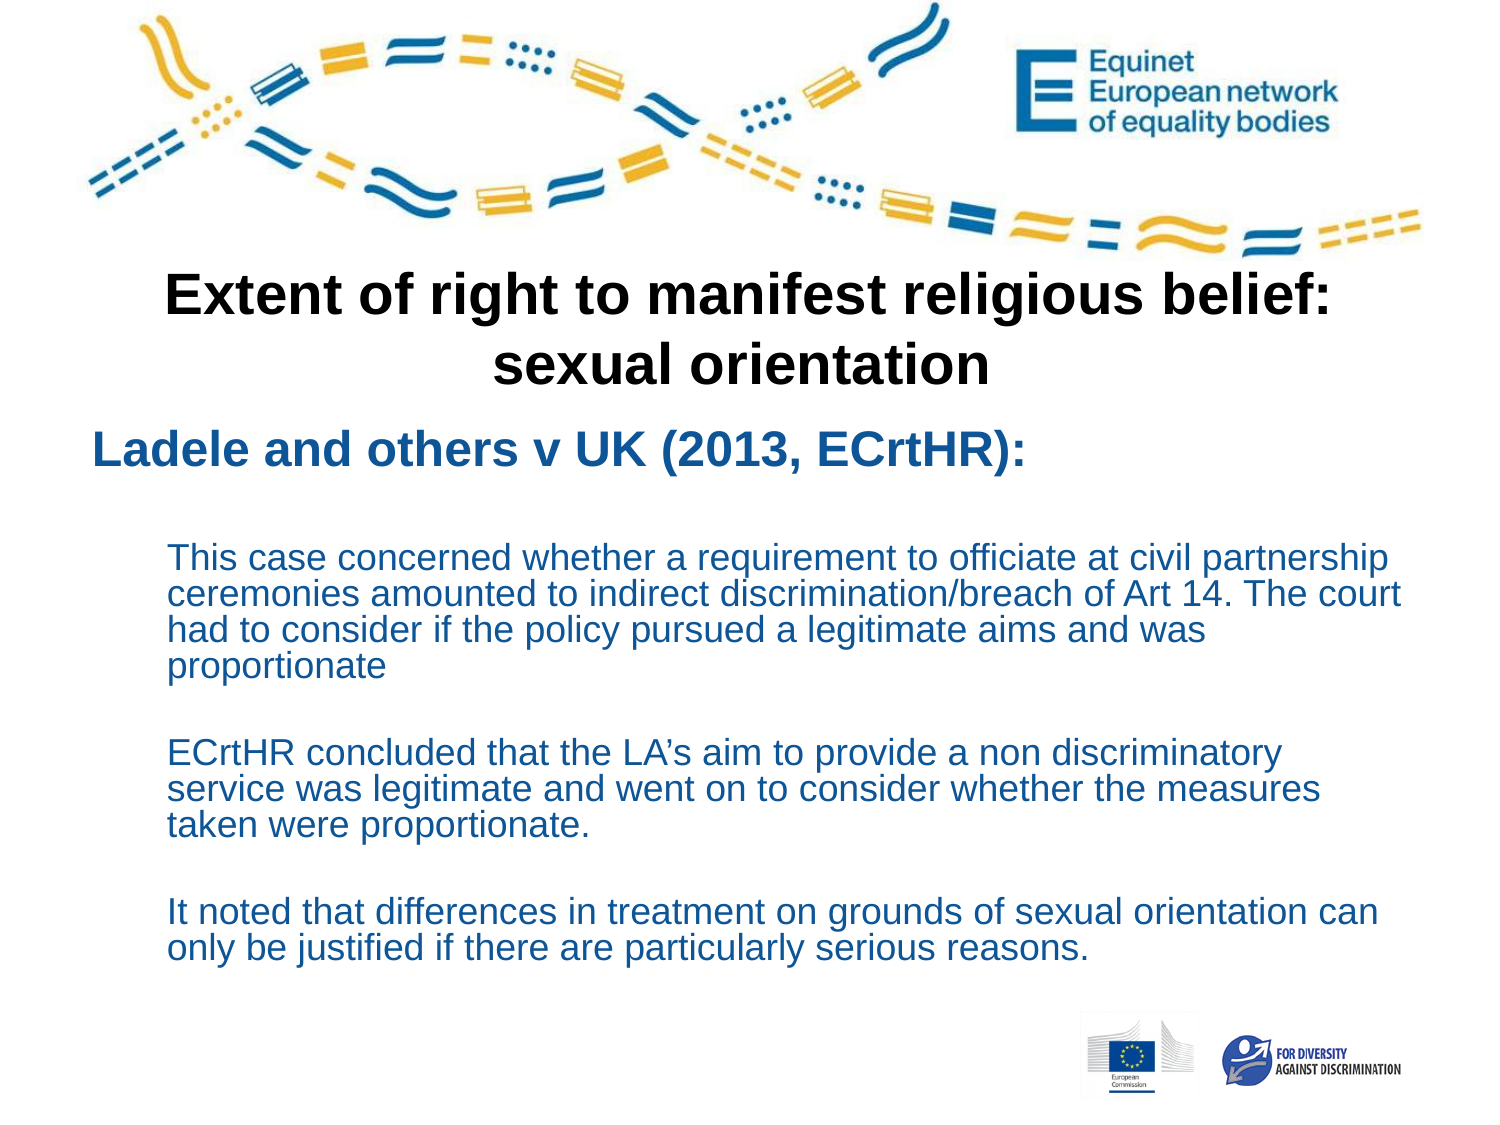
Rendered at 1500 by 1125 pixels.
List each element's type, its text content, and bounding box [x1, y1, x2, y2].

picture [76, 0, 1424, 261]
title Extent of right to manifest religious belief: sexual orientation [111, 219, 1388, 420]
picture [1080, 1036, 1199, 1099]
list Ladele and others v UK (2013, ECrtHR): This case concerned whether a requirement to officiate at civil partnership ceremonies amounted to indirect discrimination/breach of Art 14. The court had to consider if the policy pursued a legitimate aims and was proportionate ECrtHR concluded that the LA’s aim to provide a non discriminatory service was legitimate and went on to consider whether the measures taken were proportionate. It noted that differences in treatment on grounds of sexual orientation can only be justified if there are particularly serious reasons. [76, 420, 1424, 1036]
picture [1222, 1036, 1424, 1086]
